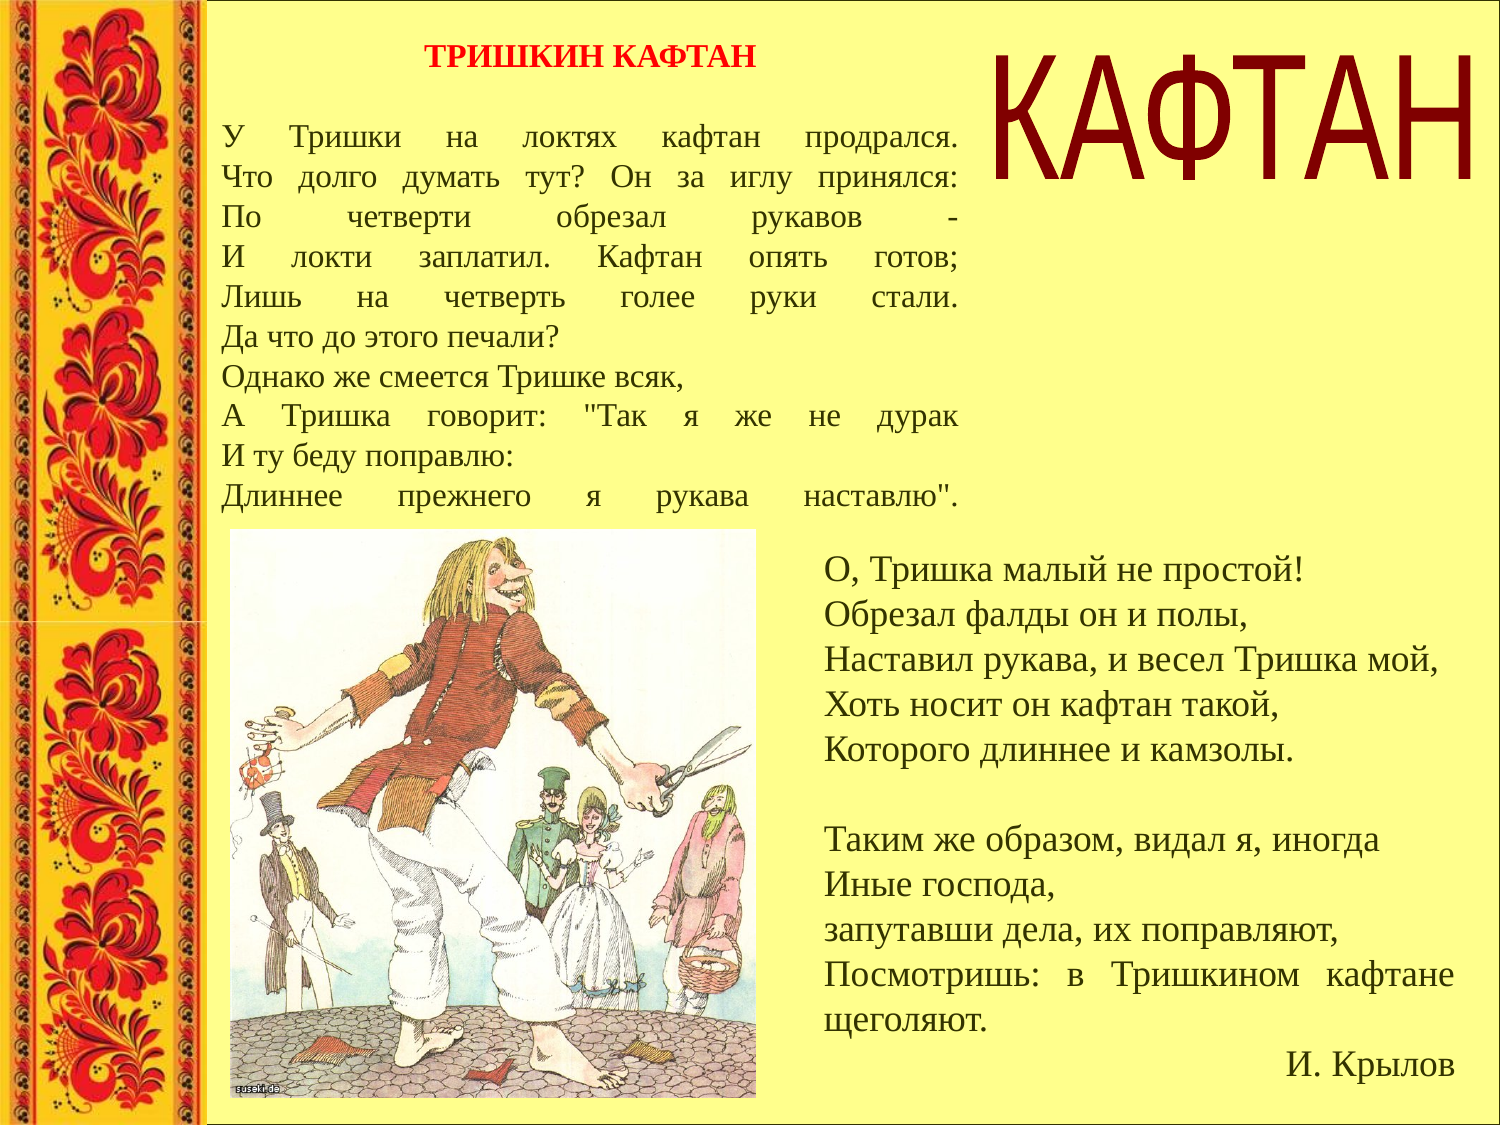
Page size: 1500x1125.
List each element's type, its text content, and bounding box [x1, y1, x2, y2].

picture [0, 0, 207, 1125]
picture [229, 529, 756, 1098]
text_box ТРИШКИН КАФТАН У Тришки на локтях кафтан продрался. Что долго думать тут? Он за иглу принялся: По четверти обрезал рукавов - И локти заплатил. Кафтан опять готов; Лишь на четверть голее руки стали. Да что до этого печали? Однако же смеется Тришке всяк, А Тришка говорит: "Так я же не дурак И ту беду поправлю: Длиннее прежнего я рукава наставлю". [210, 26, 975, 561]
text_box [207, 0, 1500, 1125]
text_box О, Тришка малый не простой! Обрезал фалды он и полы, Наставил рукава, и весел Тришка мой, Хоть носит он кафтан такой, Которого длиннее и камзолы. Таким же образом, видал я, иногда Иные господа, запутавши дела, их поправляют, Посмотришь: в Тришкином кафтане щеголяют. И. Крылов [809, 536, 1471, 1092]
